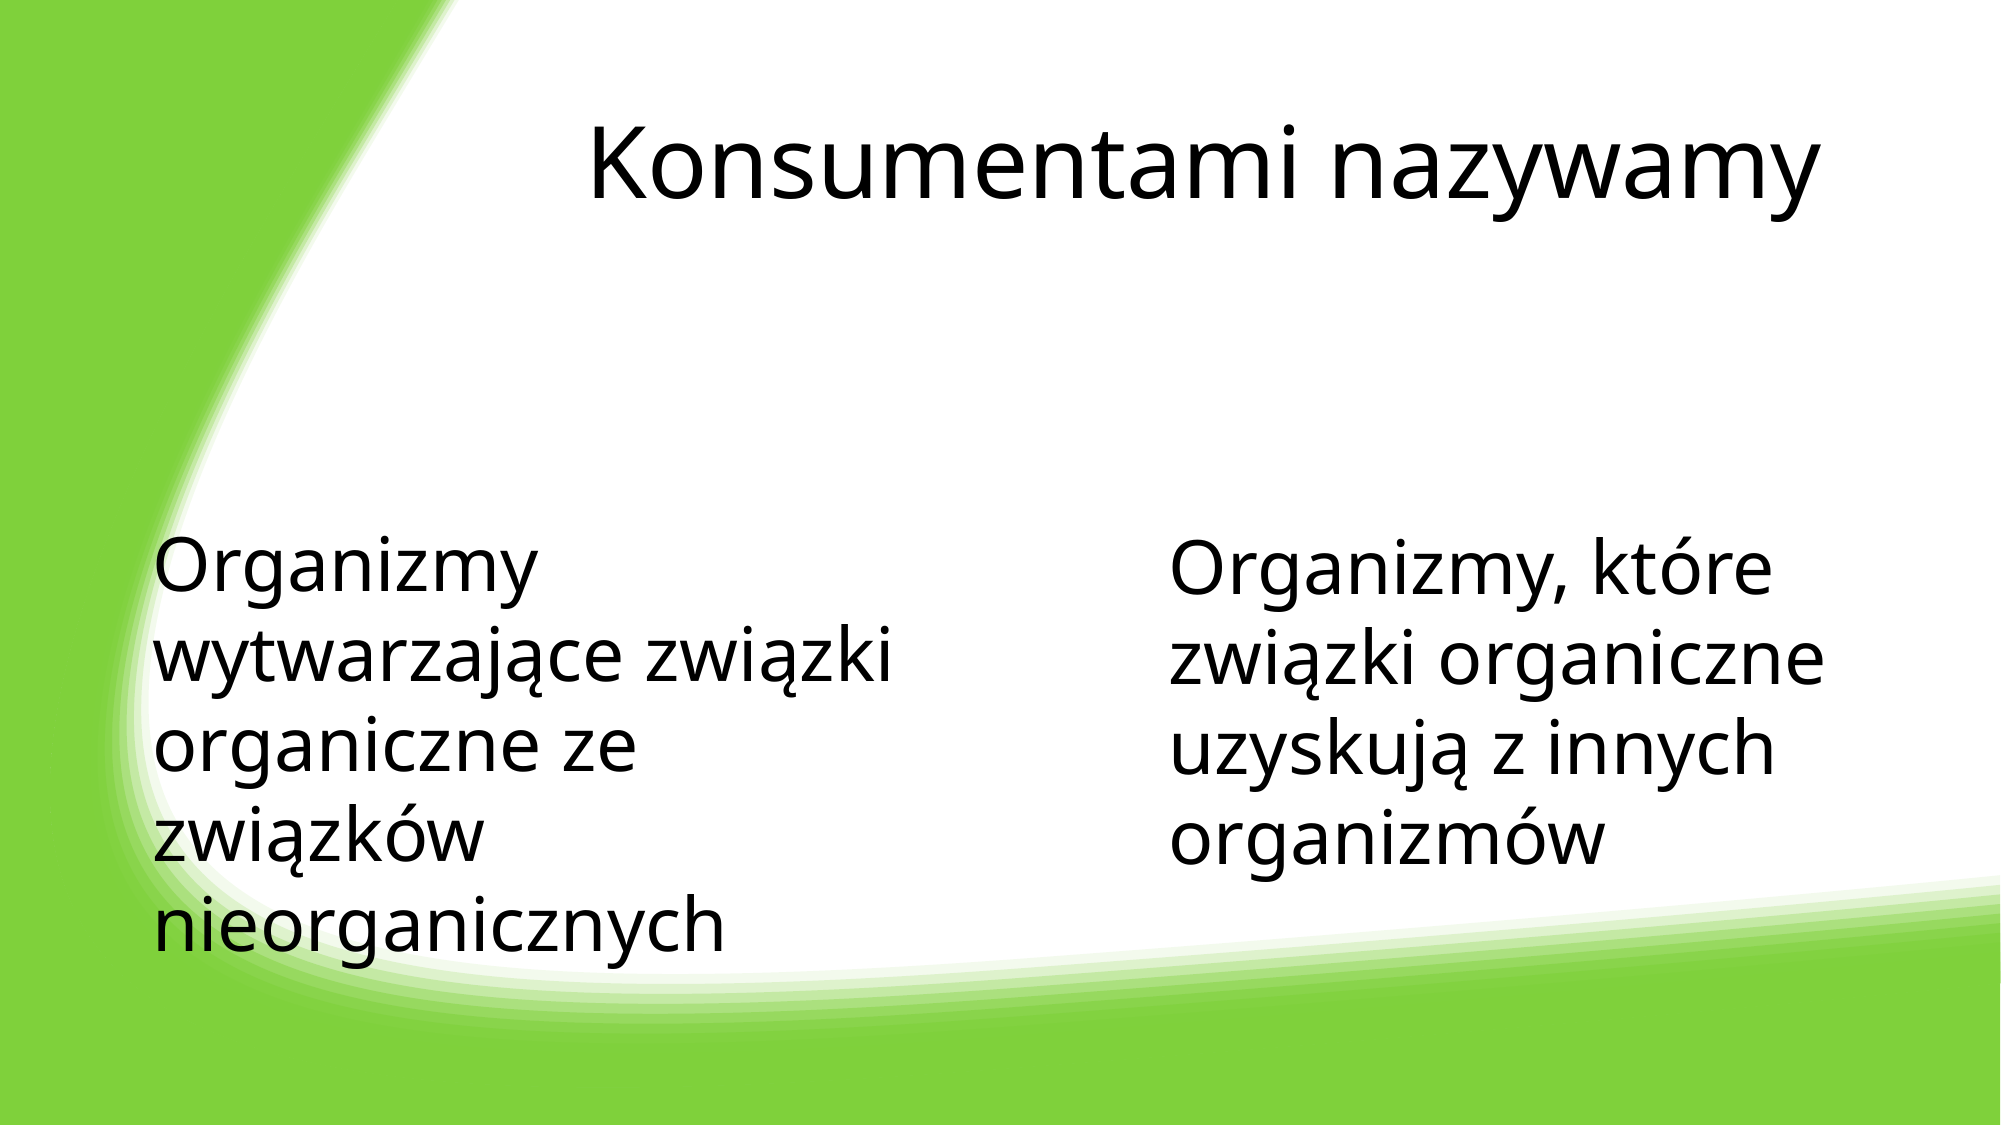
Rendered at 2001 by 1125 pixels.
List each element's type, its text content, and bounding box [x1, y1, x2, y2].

title Konsumentami nazywamy [259, 45, 1838, 272]
list Organizmy, które związki organiczne uzyskują z innych organizmów [1153, 512, 1926, 1014]
list Organizmy wytwarzające związki organiczne ze związków nieorganicznych [137, 509, 988, 1014]
